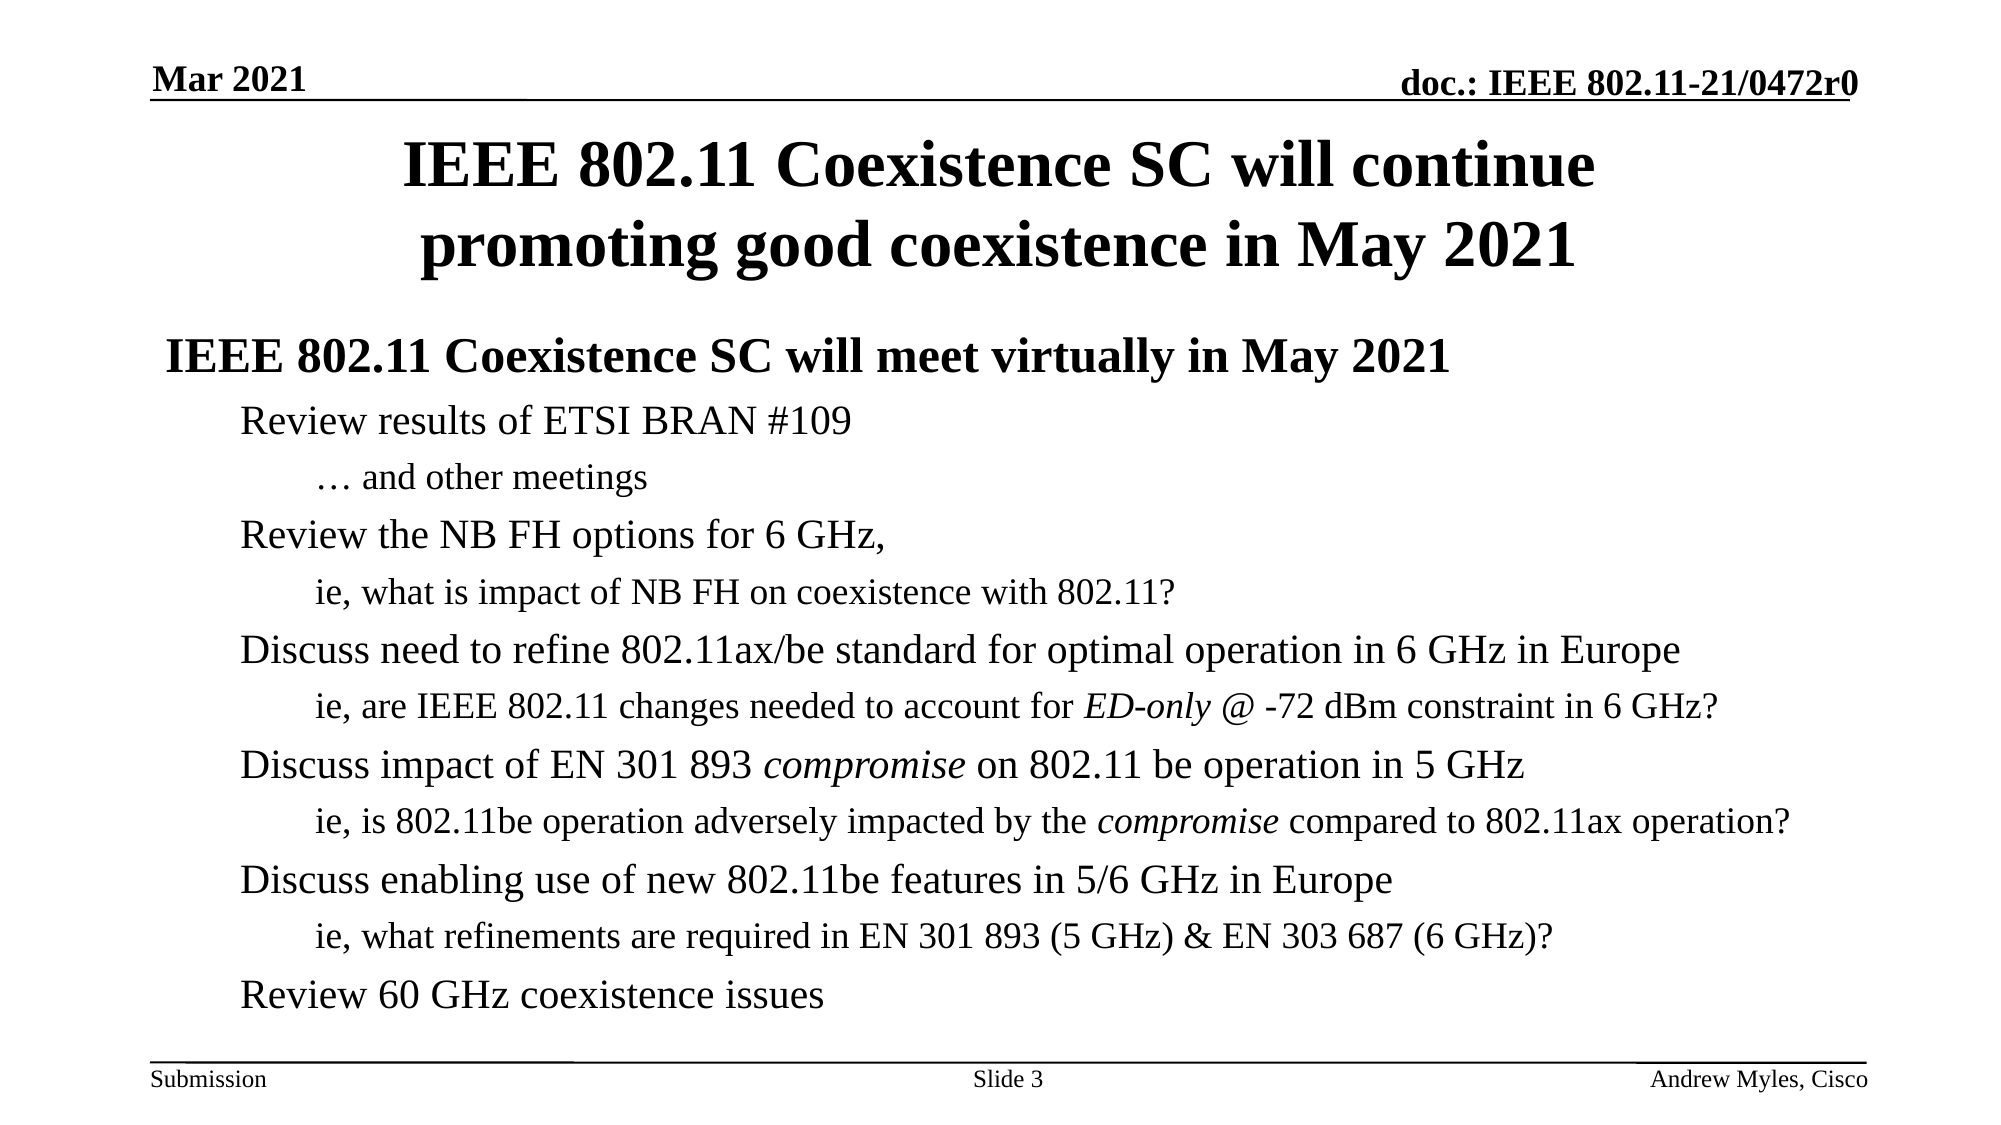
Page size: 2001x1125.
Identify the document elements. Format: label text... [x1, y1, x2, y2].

title IEEE 802.11 Coexistence SC will continue promoting good coexistence in May 2021 [149, 112, 1850, 288]
slide_number Slide 3 [950, 1061, 1067, 1123]
list IEEE 802.11 Coexistence SC will meet virtually in May 2021 Review results of ETSI BRAN #109 … and other meetings Review the NB FH options for 6 GHz, ie, what is impact of NB FH on coexistence with 802.11? Discuss need to refine 802.11ax/be standard for optimal operation in 6 GHz in Europe ie, are IEEE 802.11 changes needed to account for ED-only @ -72 dBm constraint in 6 GHz? Discuss impact of EN 301 893 compromise on 802.11 be operation in 5 GHz ie, is 802.11be operation adversely impacted by the compromise compared to 802.11ax operation? Discuss enabling use of new 802.11be features in 5/6 GHz in Europe ie, what refinements are required in EN 301 893 (5 GHz) & EN 303 687 (6 GHz)? Review 60 GHz coexistence issues [149, 314, 1850, 990]
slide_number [152, 54, 563, 100]
footer Andrew Myles, Cisco [1171, 1061, 1869, 1093]
